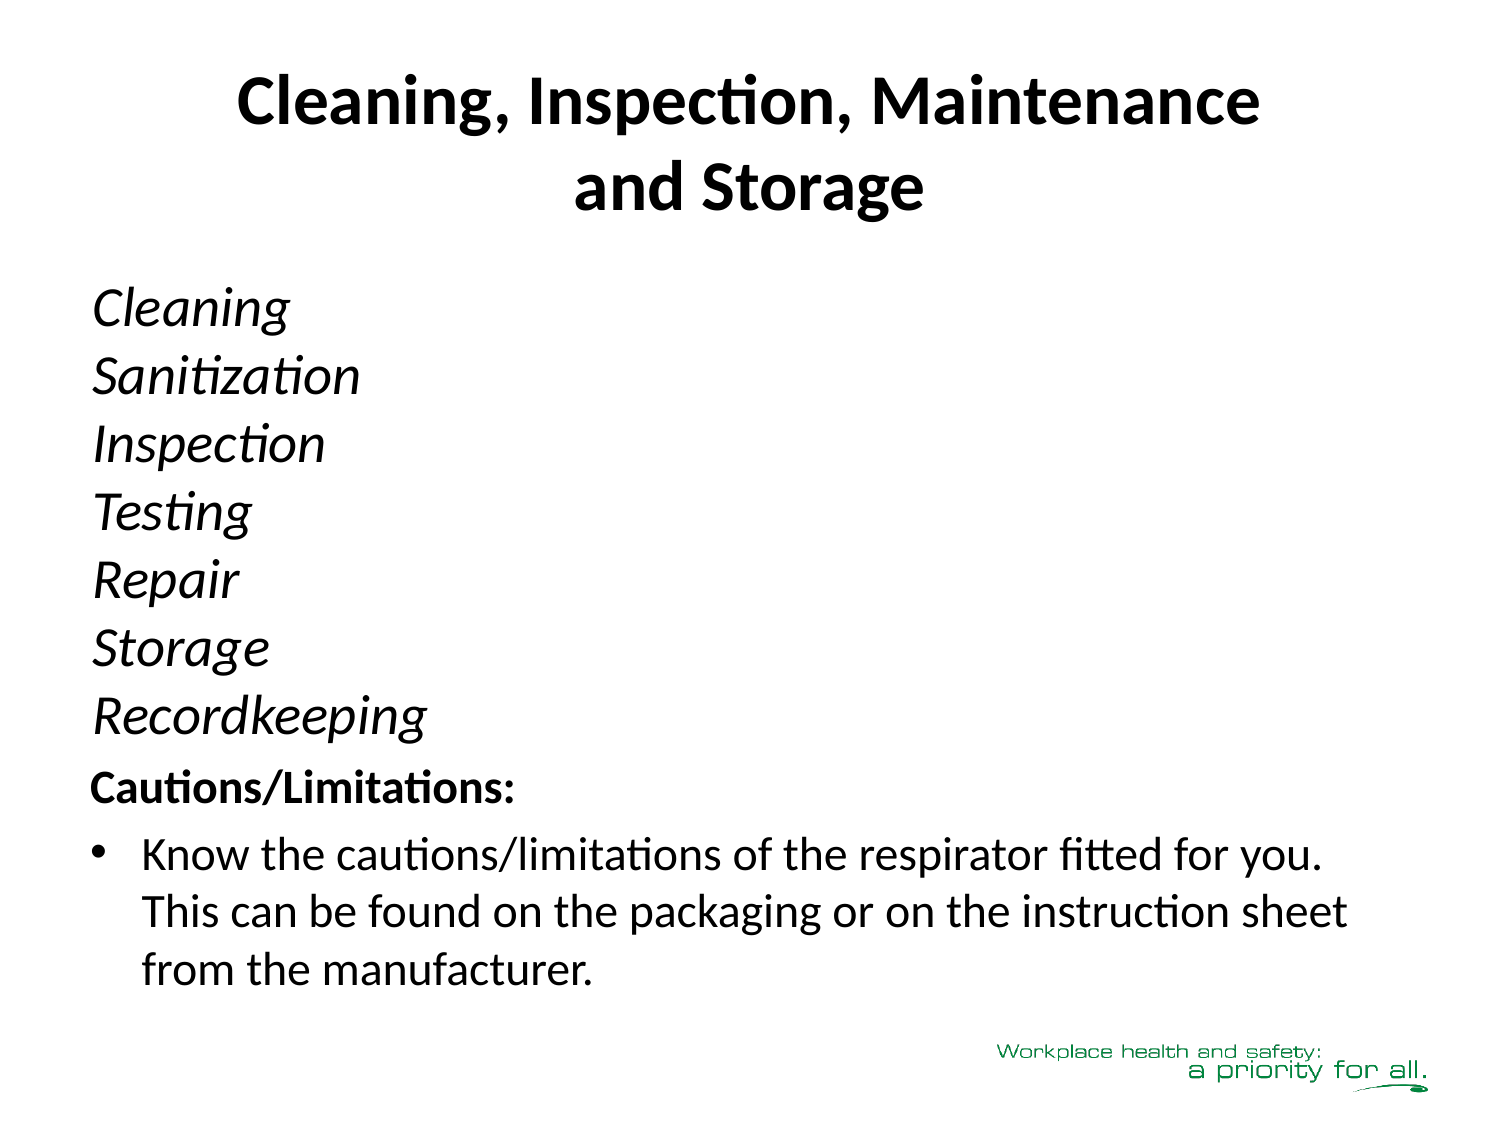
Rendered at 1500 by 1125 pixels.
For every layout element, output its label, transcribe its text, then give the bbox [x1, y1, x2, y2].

list Cleaning Sanitization Inspection Testing Repair Storage Recordkeeping Cautions/Limitations: Know the cautions/limitations of the respirator fitted for you. This can be found on the packaging or on the instruction sheet from the manufacturer. [75, 262, 1425, 1005]
title Cleaning, Inspection, Maintenance and Storage [75, 45, 1425, 233]
picture [987, 1031, 1437, 1103]
